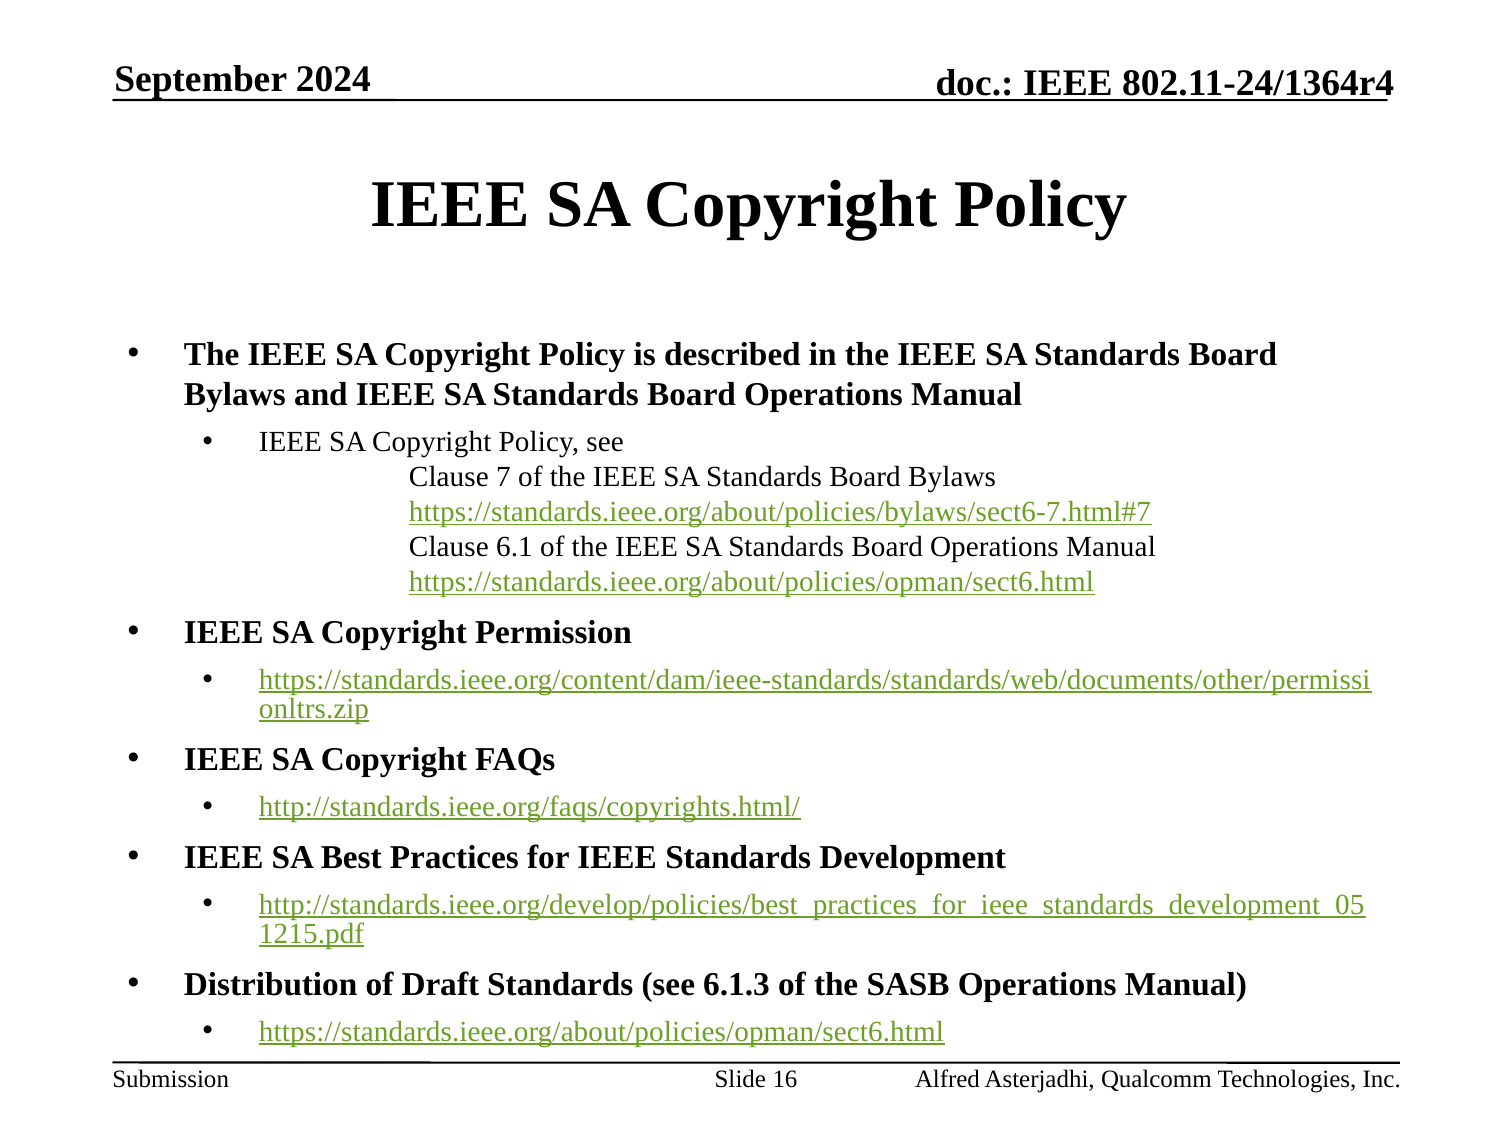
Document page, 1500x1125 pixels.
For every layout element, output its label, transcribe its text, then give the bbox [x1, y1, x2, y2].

footer Alfred Asterjadhi, Qualcomm Technologies, Inc. [878, 1061, 1402, 1093]
slide_number Slide 16 [712, 1061, 800, 1123]
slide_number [114, 54, 423, 100]
list The IEEE SA Copyright Policy is described in the IEEE SA Standards Board Bylaws and IEEE SA Standards Board Operations Manual IEEE SA Copyright Policy, see Clause 7 of the IEEE SA Standards Board Bylaws https://standards.ieee.org/about/policies/bylaws/sect6-7.html#7 Clause 6.1 of the IEEE SA Standards Board Operations Manual https://standards.ieee.org/about/policies/opman/sect6.html IEEE SA Copyright Permission https://standards.ieee.org/content/dam/ieee-standards/standards/web/documents/other/permissionltrs.zip IEEE SA Copyright FAQs http://standards.ieee.org/faqs/copyrights.html/ IEEE SA Best Practices for IEEE Standards Development http://standards.ieee.org/develop/policies/best_practices_for_ieee_standards_development_051215.pdf Distribution of Draft Standards (see 6.1.3 of the SASB Operations Manual) https://standards.ieee.org/about/policies/opman/sect6.html [112, 324, 1388, 1063]
title IEEE SA Copyright Policy [112, 112, 1388, 288]
